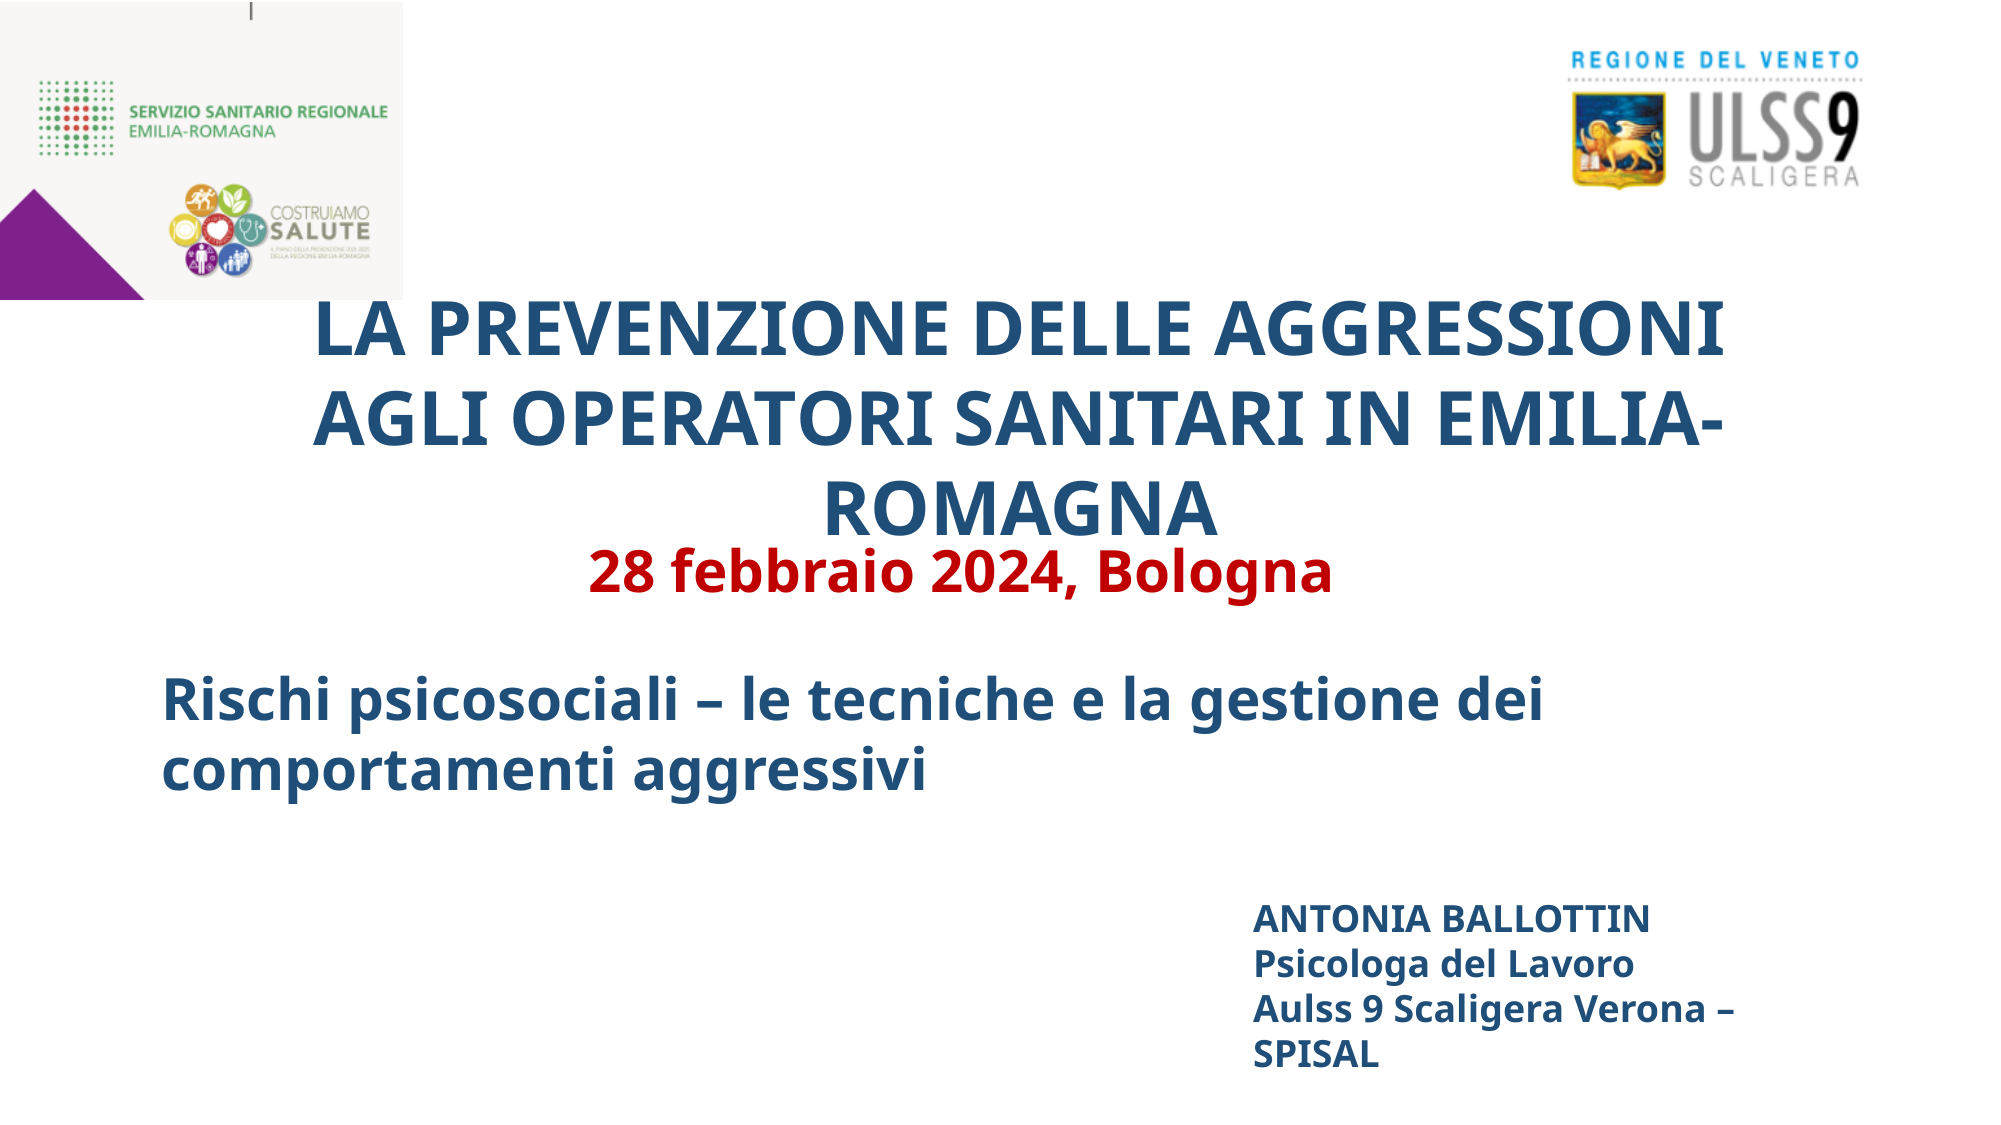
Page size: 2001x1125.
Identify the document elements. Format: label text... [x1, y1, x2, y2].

text_box Rischi psicosociali – le tecniche e la gestione dei comportamenti aggressivi [146, 654, 1901, 810]
picture [1554, 35, 1879, 197]
picture [0, 2, 403, 300]
text_box LA PREVENZIONE DELLE AGGRESSIONI AGLI OPERATORI SANITARI IN EMILIA-ROMAGNA [277, 273, 1762, 559]
text_box ANTONIA BALLOTTIN Psicologa del Lavoro Aulss 9 Scaligera Verona – SPISAL [1238, 887, 1871, 1083]
text_box 28 febbraio 2024, Bologna [469, 526, 1470, 612]
